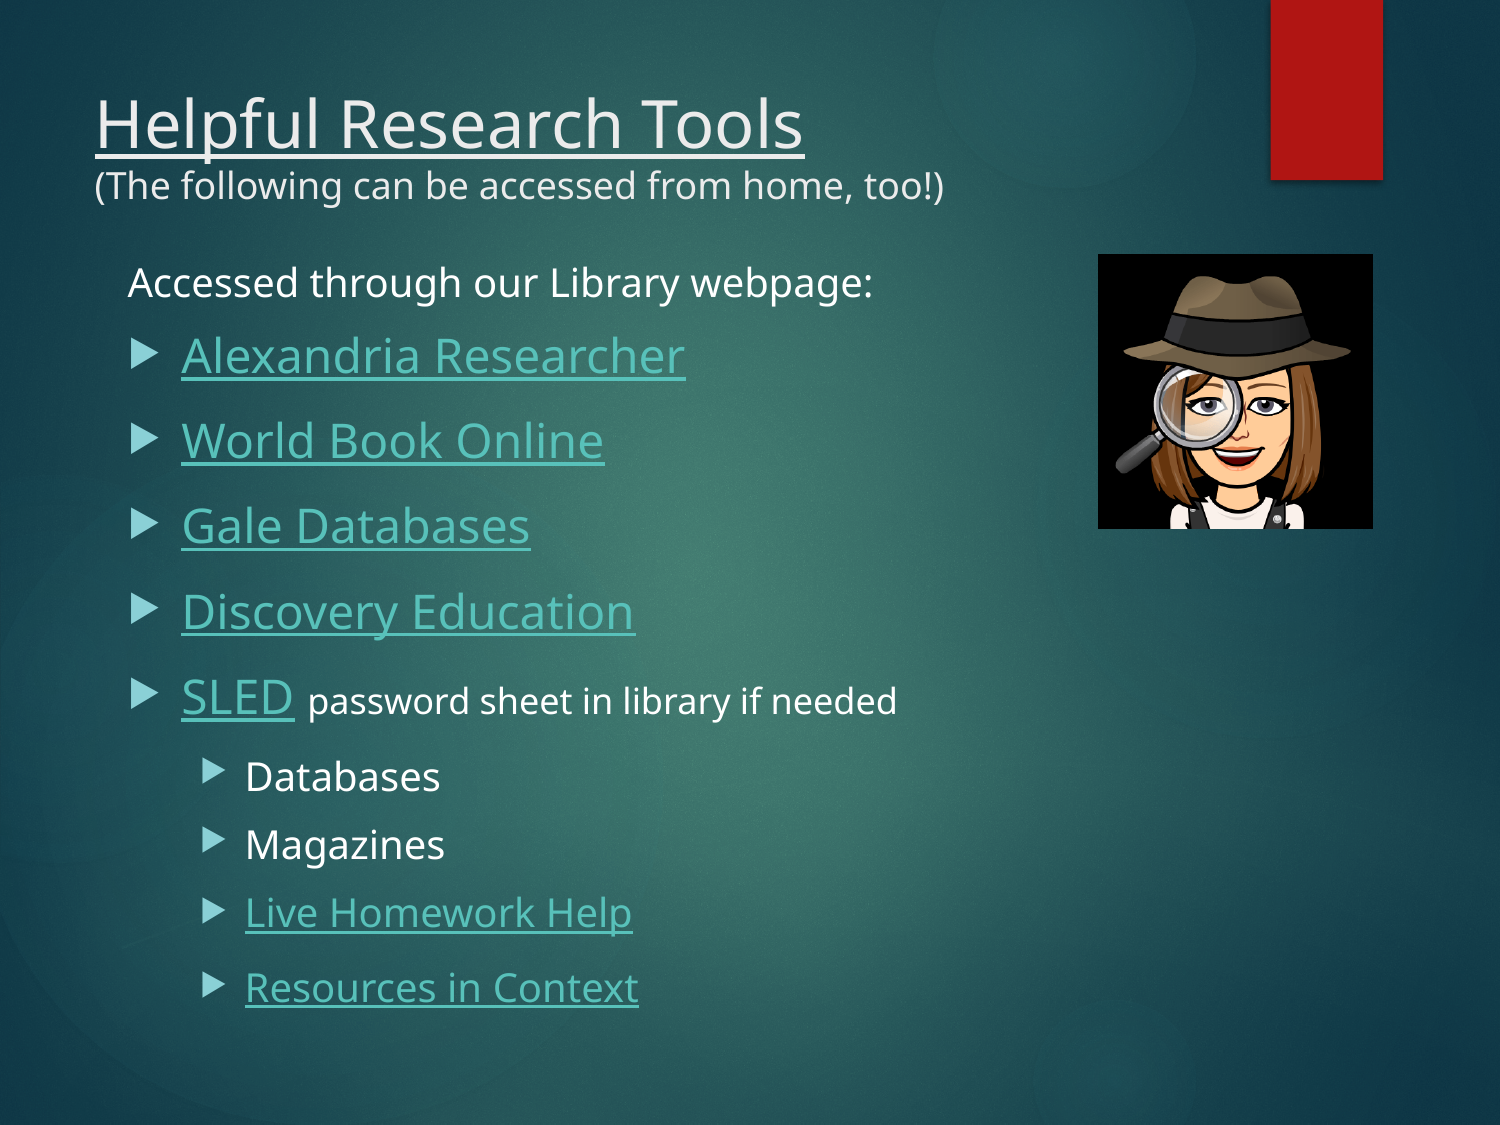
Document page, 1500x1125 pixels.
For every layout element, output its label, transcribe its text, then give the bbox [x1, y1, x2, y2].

picture [1098, 254, 1373, 529]
title Helpful Research Tools (The following can be accessed from home, too!) [79, 74, 1237, 304]
list Accessed through our Library webpage: Alexandria Researcher World Book Online Gale Databases Discovery Education SLED password sheet in library if needed Databases Magazines Live Homework Help Resources in Context [112, 249, 1088, 1025]
